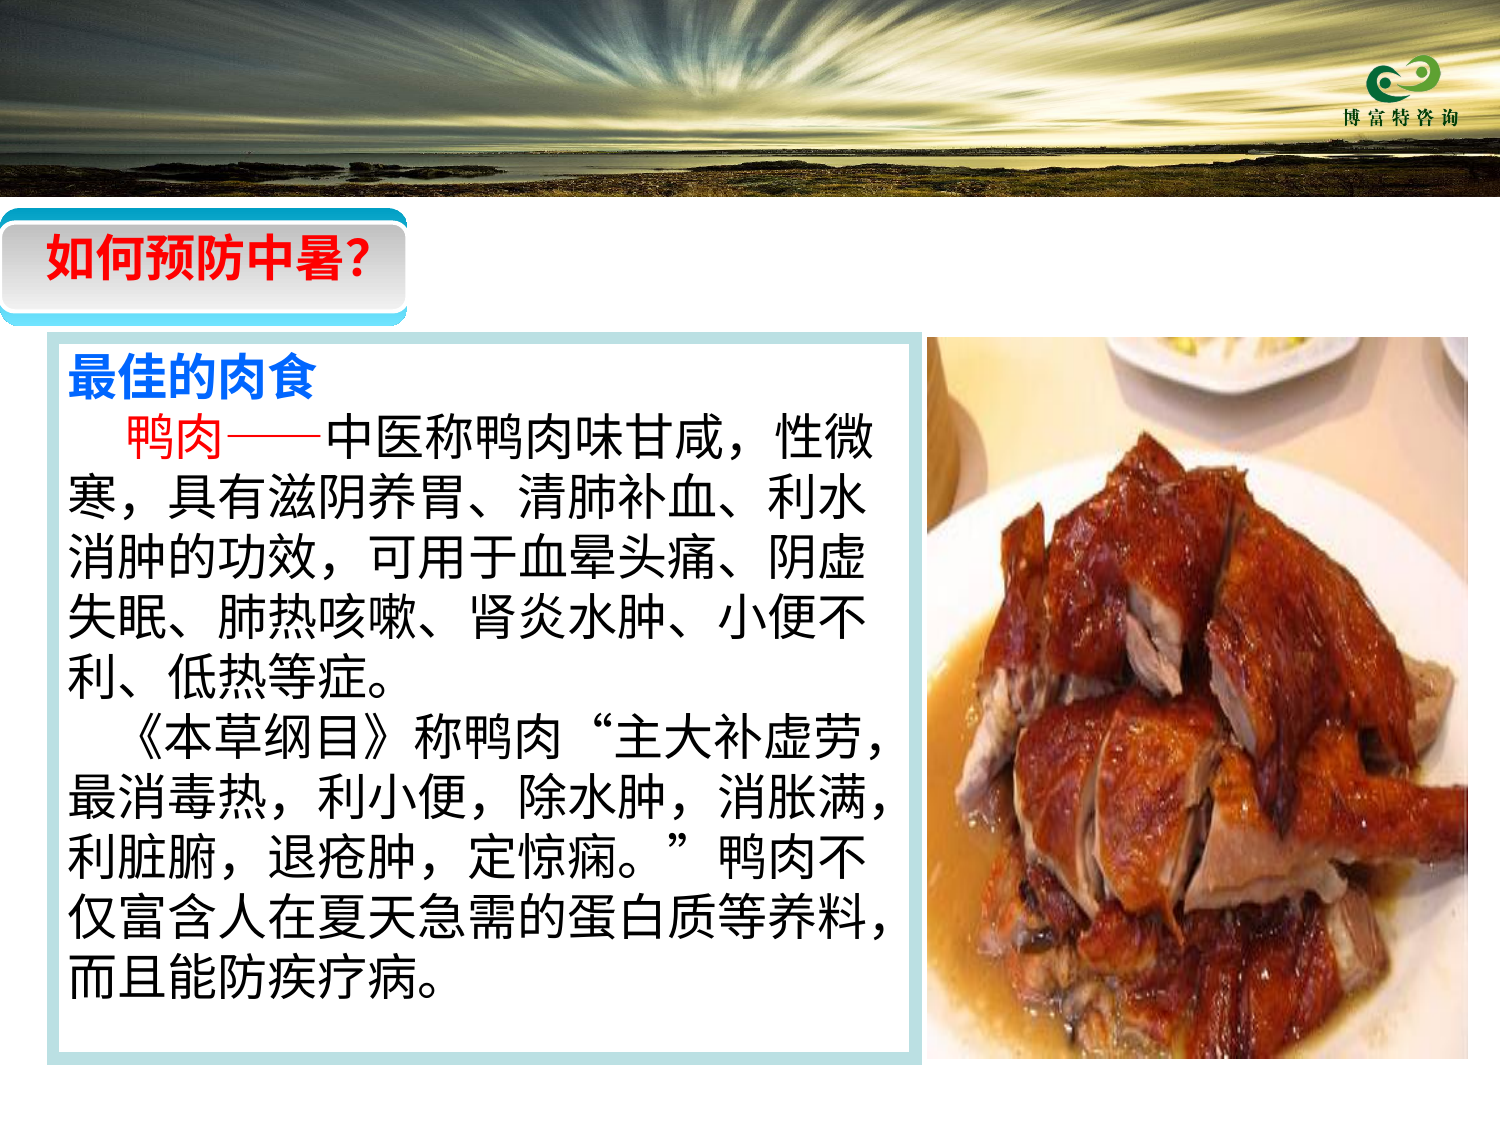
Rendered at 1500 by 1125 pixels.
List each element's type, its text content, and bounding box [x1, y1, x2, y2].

text_box 最佳的肉食 鸭肉——中医称鸭肉味甘咸，性微寒，具有滋阴养胃、清肺补血、利水消肿的功效，可用于血晕头痛、阴虚失眠、肺热咳嗽、肾炎水肿、小便不利、低热等症。 《本草纲目》称鸭肉“主大补虚劳，最消毒热，利小便，除水肿，消胀满，利脏腑，退疮肿，定惊痫。”鸭肉不仅富含人在夏天急需的蛋白质等养料，而且能防疾疗病。 [53, 337, 916, 1059]
picture [926, 337, 1468, 1059]
picture [0, 0, 1500, 197]
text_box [0, 207, 408, 327]
